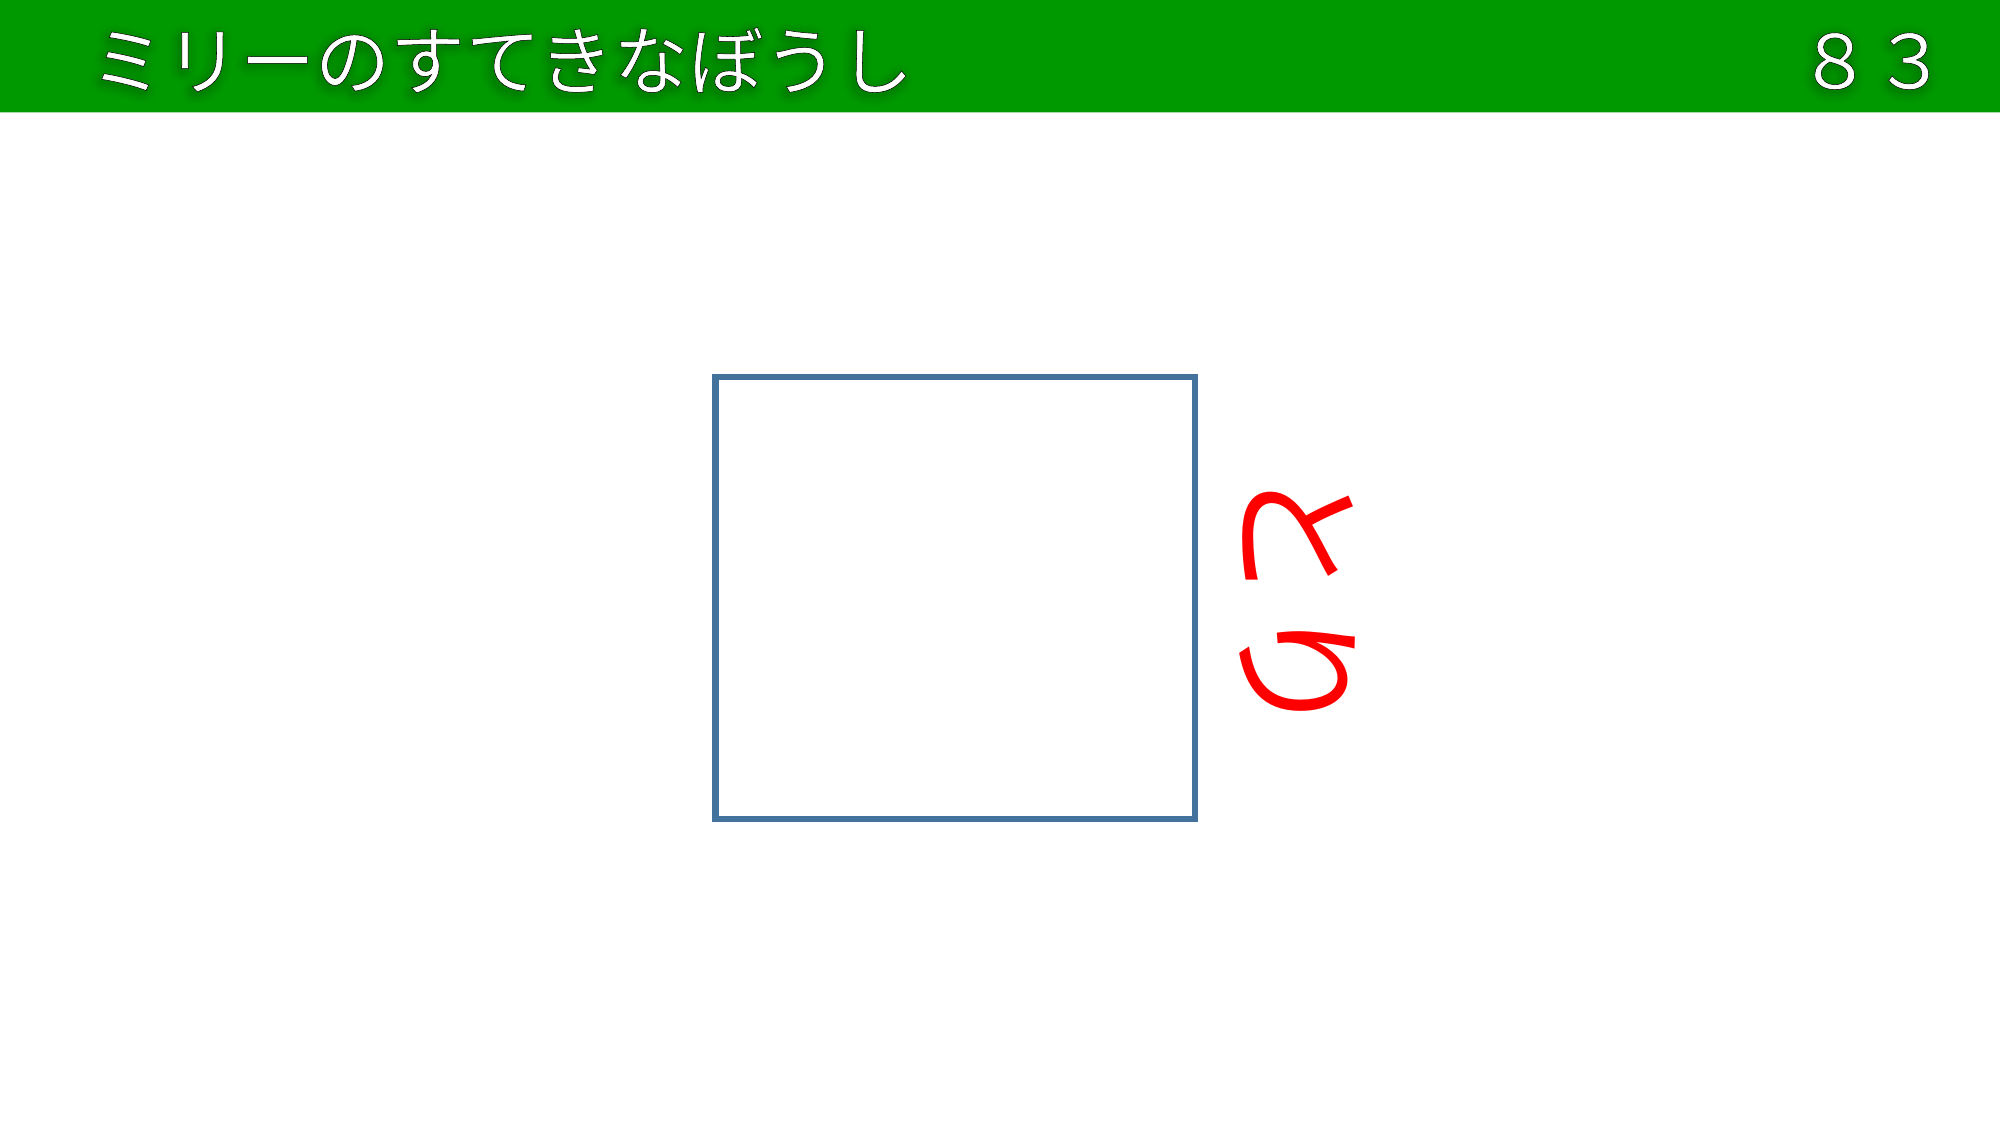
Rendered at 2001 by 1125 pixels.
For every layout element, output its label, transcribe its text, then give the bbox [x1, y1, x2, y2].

text_box [0, 0, 2000, 113]
text_box ミリーのすてきなぼうし [75, 6, 1020, 112]
text_box とり [1210, 449, 1392, 936]
text_box 鳥 [674, 377, 1210, 1125]
text_box ８３ [1782, 6, 1963, 112]
text_box [715, 376, 1196, 820]
